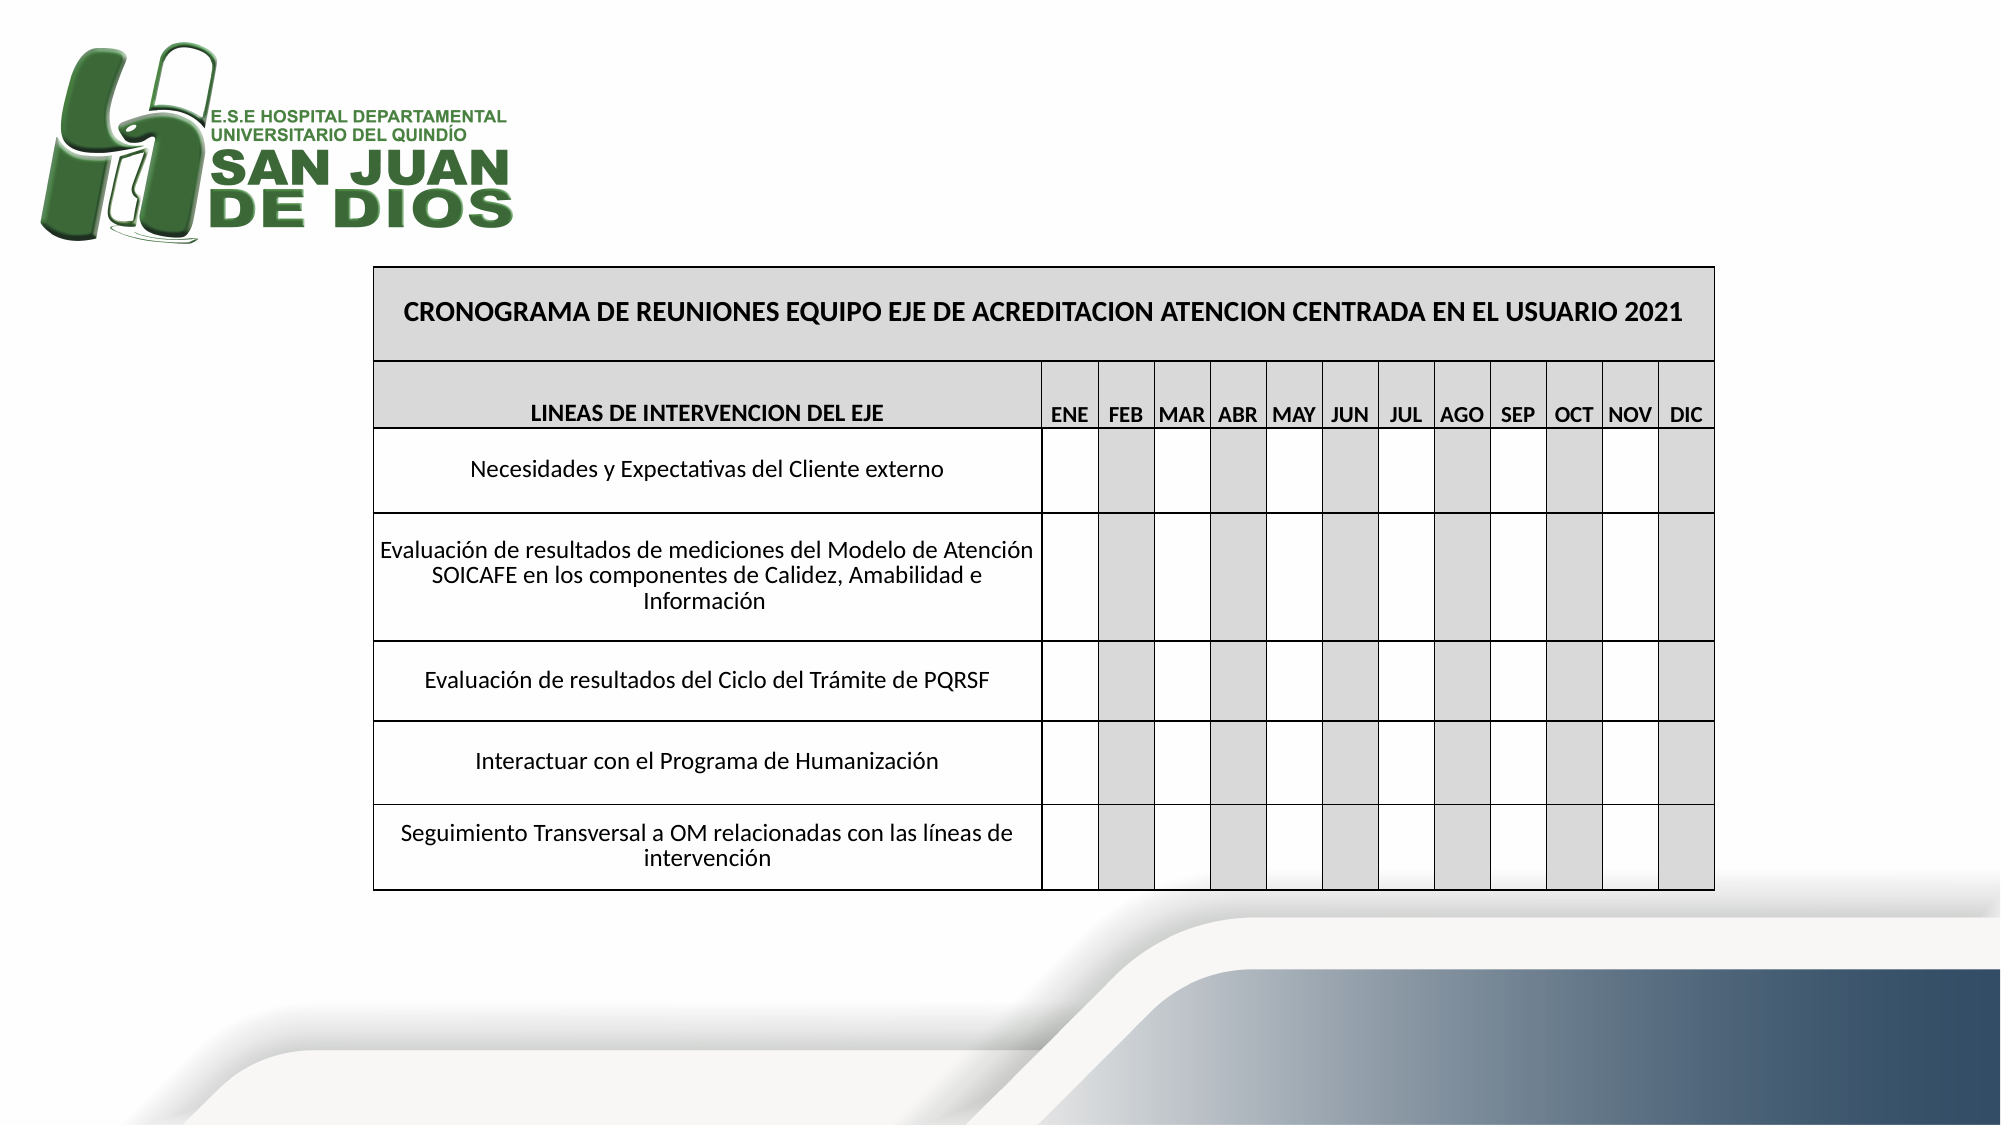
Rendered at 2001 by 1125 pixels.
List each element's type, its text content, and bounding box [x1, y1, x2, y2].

table_cell [1603, 805, 1658, 889]
table_cell [1043, 514, 1098, 640]
table_cell [1491, 429, 1546, 512]
table_cell [1491, 722, 1546, 804]
table_cell [1659, 642, 1714, 720]
table_cell [1435, 642, 1490, 720]
table_cell [1379, 805, 1434, 889]
table_cell ENE [1042, 362, 1098, 427]
table_cell [1267, 429, 1322, 512]
table_cell [1547, 642, 1602, 720]
table_cell SEP [1491, 362, 1546, 427]
table_cell JUN [1323, 362, 1378, 427]
table_cell [1043, 429, 1098, 512]
table_cell [1659, 722, 1714, 804]
table_cell [1099, 642, 1154, 720]
table_cell [1155, 429, 1210, 512]
table_cell [1211, 805, 1266, 889]
table_cell OCT [1547, 362, 1602, 427]
table_cell [1659, 514, 1714, 640]
table_cell [1323, 722, 1378, 804]
table_cell [1379, 642, 1434, 720]
table_cell NOV [1603, 362, 1658, 427]
table_cell [1603, 429, 1658, 512]
table_cell [1099, 514, 1154, 640]
table_cell Evaluación de resultados del Ciclo del Trámite de PQRSF [374, 642, 1041, 720]
table_cell JUL [1379, 362, 1434, 427]
table_cell DIC [1659, 362, 1714, 427]
table_cell [1211, 429, 1266, 512]
table_cell [1267, 722, 1322, 804]
table_cell [1603, 642, 1658, 720]
table_cell [1547, 805, 1602, 889]
table_cell [1267, 514, 1322, 640]
picture [0, 0, 2001, 1125]
table_cell [1043, 805, 1098, 889]
table_cell [1379, 722, 1434, 804]
table_cell [1379, 429, 1434, 512]
table_cell [1491, 805, 1546, 889]
table_cell [1099, 722, 1154, 804]
table_cell [1323, 514, 1378, 640]
table_cell [1323, 805, 1378, 889]
table_cell [1155, 805, 1210, 889]
table_cell [1659, 805, 1714, 889]
table_cell [1155, 642, 1210, 720]
table_cell [1211, 642, 1266, 720]
table_cell LINEAS DE INTERVENCION DEL EJE [374, 362, 1041, 427]
table_cell [1491, 642, 1546, 720]
table_cell [1155, 722, 1210, 804]
table_cell [1435, 514, 1490, 640]
table_cell [1547, 514, 1602, 640]
table_cell [1267, 642, 1322, 720]
table_cell [1379, 514, 1434, 640]
table_cell [1043, 722, 1098, 804]
table_cell [1435, 429, 1490, 512]
table_cell [1659, 429, 1714, 512]
table_header CRONOGRAMA DE REUNIONES EQUIPO EJE DE ACREDITACION ATENCION CENTRADA EN EL USUARIO 2021 [374, 268, 1714, 360]
table_cell [1435, 805, 1490, 889]
table_cell [1043, 642, 1098, 720]
table_cell [1603, 514, 1658, 640]
table_cell [1267, 805, 1322, 889]
table_cell [1323, 429, 1378, 512]
table_cell [1547, 722, 1602, 804]
table_cell MAR [1155, 362, 1210, 427]
table_cell [1211, 722, 1266, 804]
table_cell [1099, 805, 1154, 889]
table_cell [1491, 514, 1546, 640]
table_cell ABR [1211, 362, 1266, 427]
table_cell Seguimiento Transversal a OM relacionadas con las líneas de intervención [374, 805, 1041, 889]
table_cell [1547, 429, 1602, 512]
table_cell [1435, 722, 1490, 804]
table_cell [1211, 514, 1266, 640]
table_cell FEB [1099, 362, 1154, 427]
table_cell [1155, 514, 1210, 640]
table_cell Interactuar con el Programa de Humanización [374, 722, 1041, 804]
table_cell Evaluación de resultados de mediciones del Modelo de Atención SOICAFE en los componentes de Calidez, Amabilidad e Información [374, 514, 1041, 640]
table_cell AGO [1435, 362, 1490, 427]
table_cell MAY [1267, 362, 1322, 427]
table_cell [1603, 722, 1658, 804]
table_cell [1323, 642, 1378, 720]
table_cell [1099, 429, 1154, 512]
table_cell Necesidades y Expectativas del Cliente externo [374, 429, 1041, 512]
